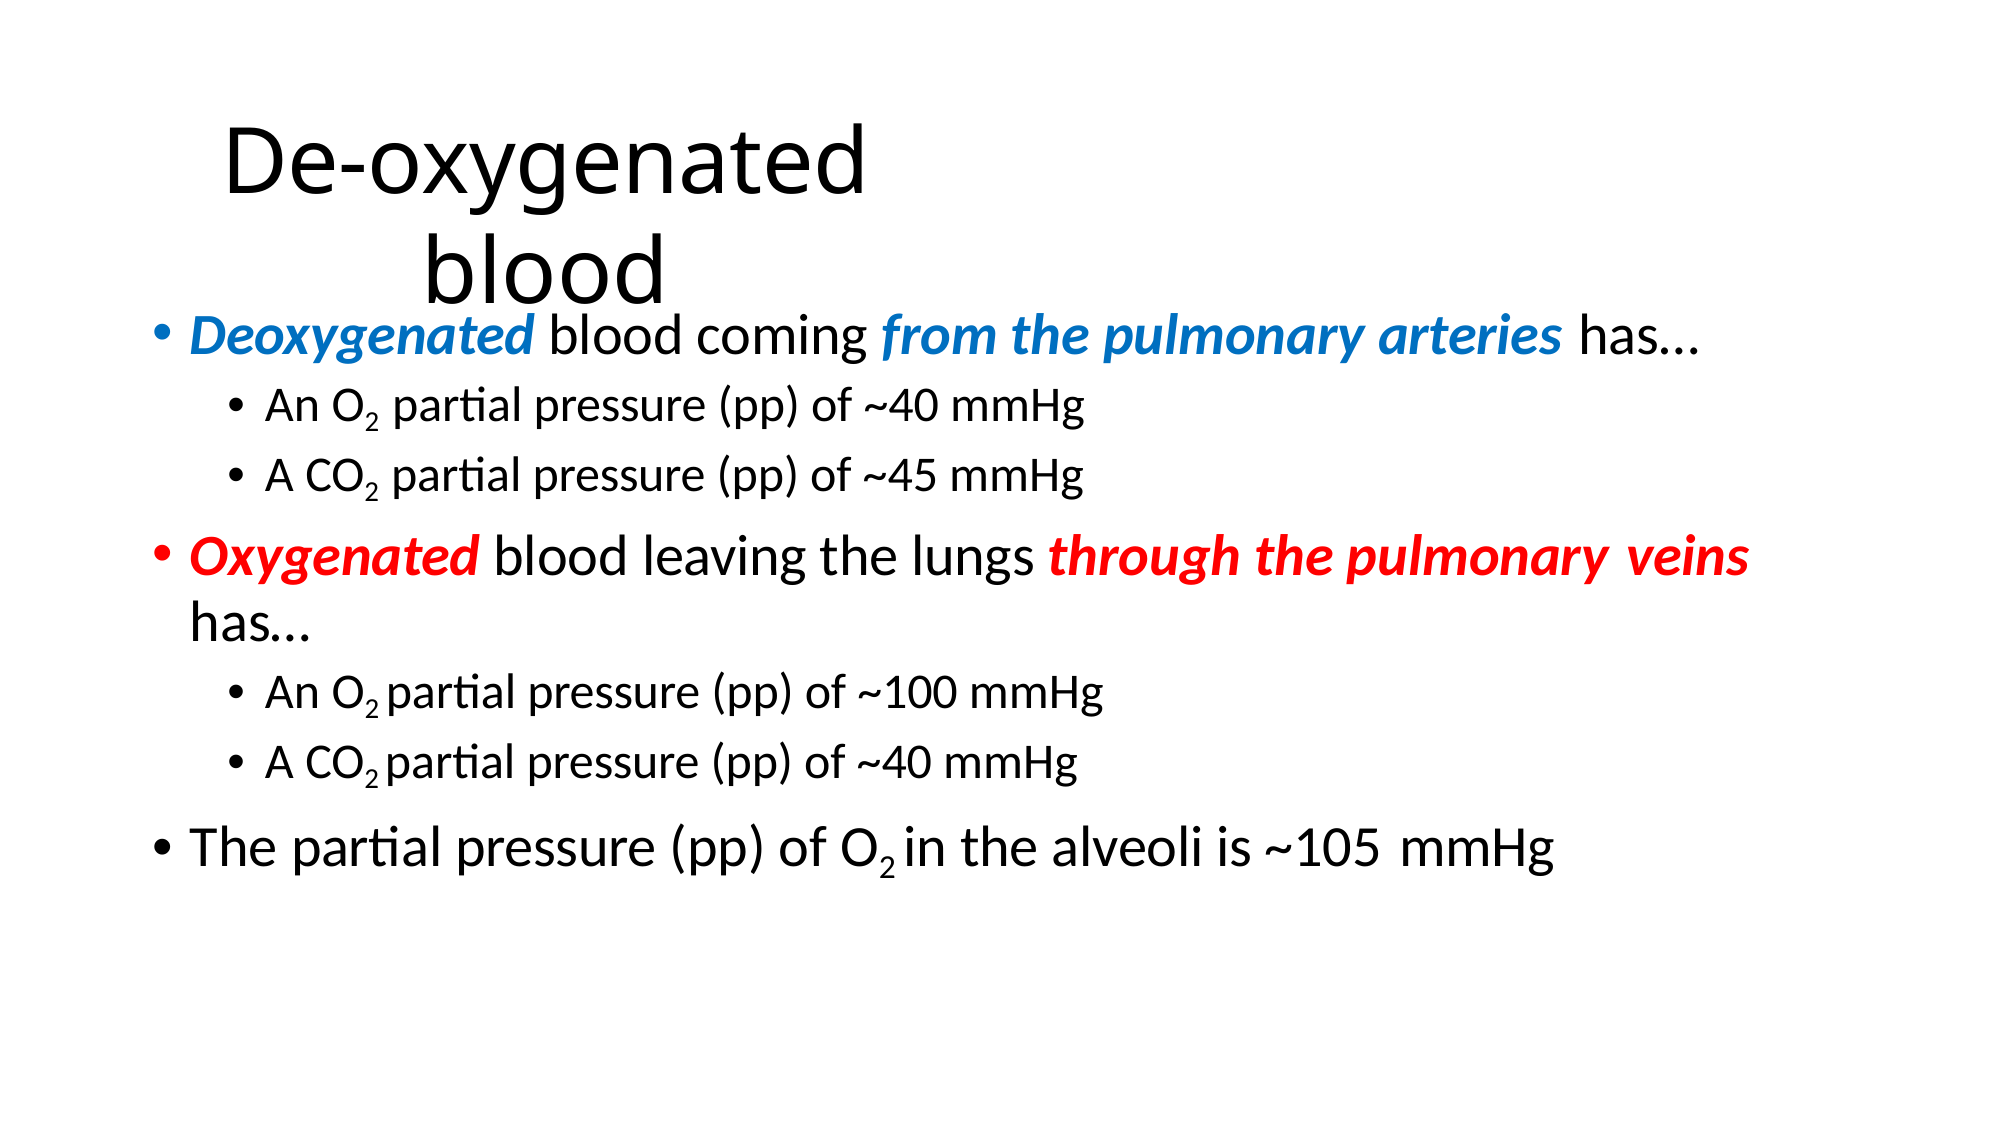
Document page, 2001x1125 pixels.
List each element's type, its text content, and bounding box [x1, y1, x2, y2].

title De-oxygenated blood [150, 99, 939, 215]
text_box Deoxygenated blood coming from the pulmonary arteries has… An O2 partial pressure (pp) of ~40 mmHg A CO2 partial pressure (pp) of ~45 mmHg Oxygenated blood leaving the lungs through the pulmonary veins has… An O2 partial pressure (pp) of ~100 mmHg A CO2 partial pressure (pp) of ~40 mmHg The partial pressure (pp) of O2 in the alveoli is ~105 mmHg [146, 288, 1764, 885]
